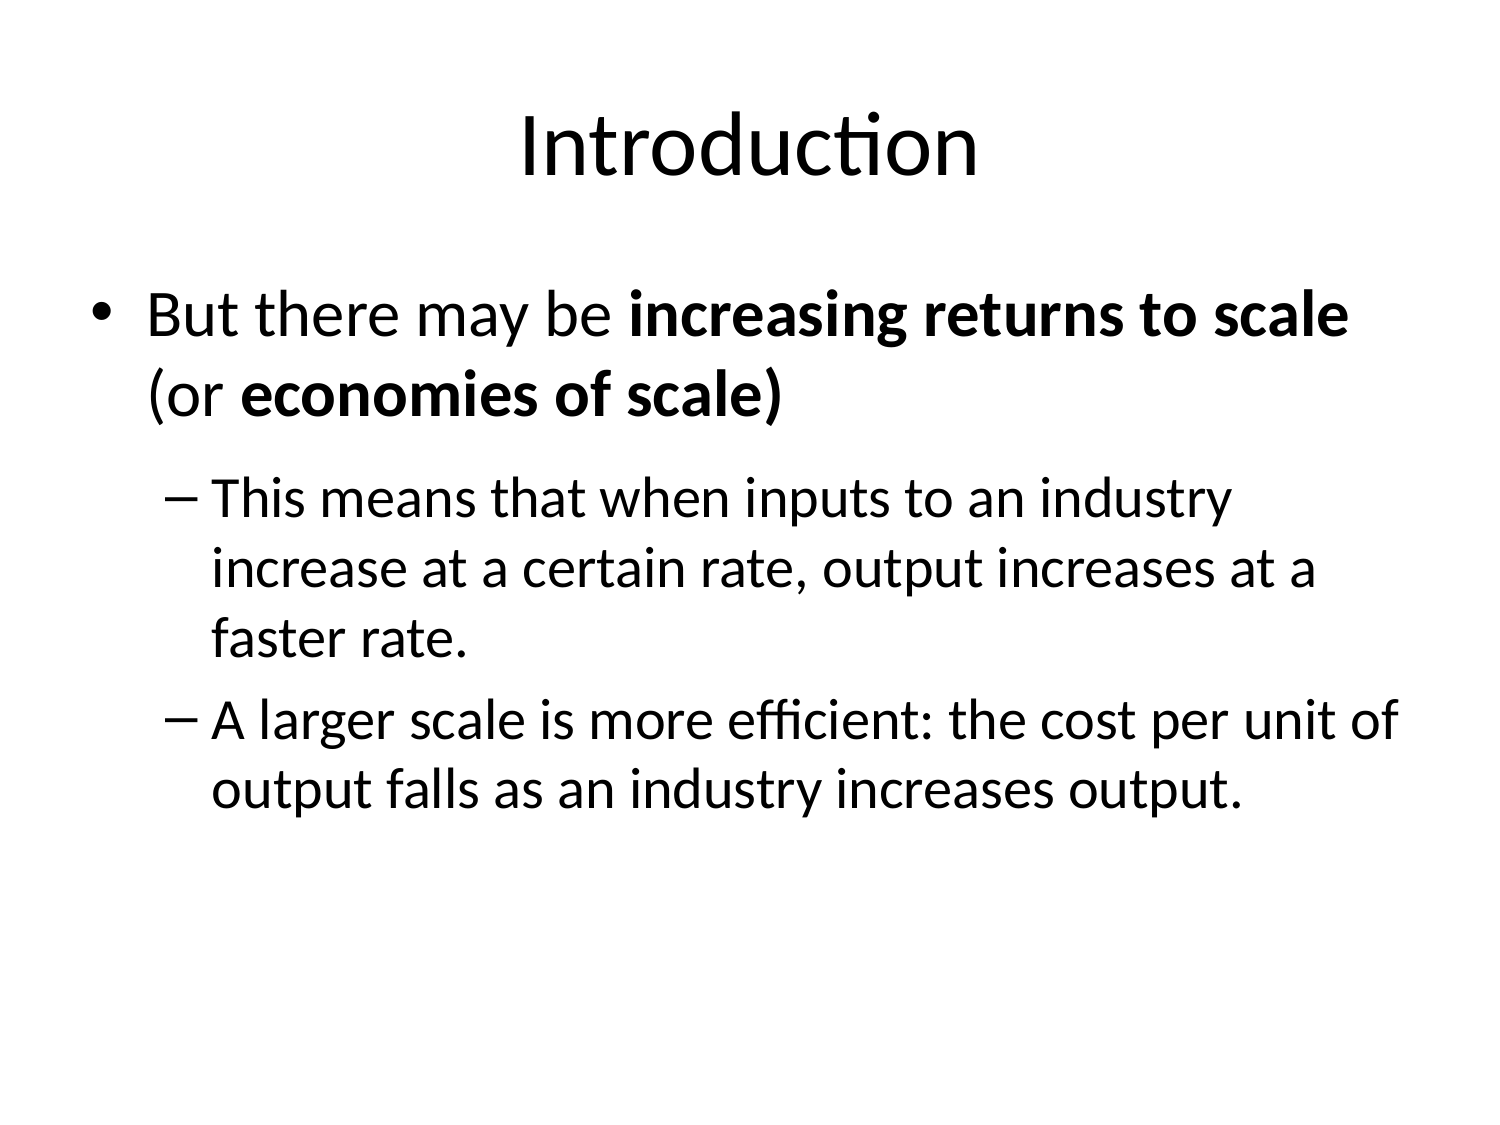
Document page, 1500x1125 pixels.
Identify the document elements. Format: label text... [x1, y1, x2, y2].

title Introduction [75, 45, 1425, 233]
list But there may be increasing returns to scale (or economies of scale) This means that when inputs to an industry increase at a certain rate, output increases at a faster rate. A larger scale is more efficient: the cost per unit of output falls as an industry increases output. [75, 262, 1425, 1005]
